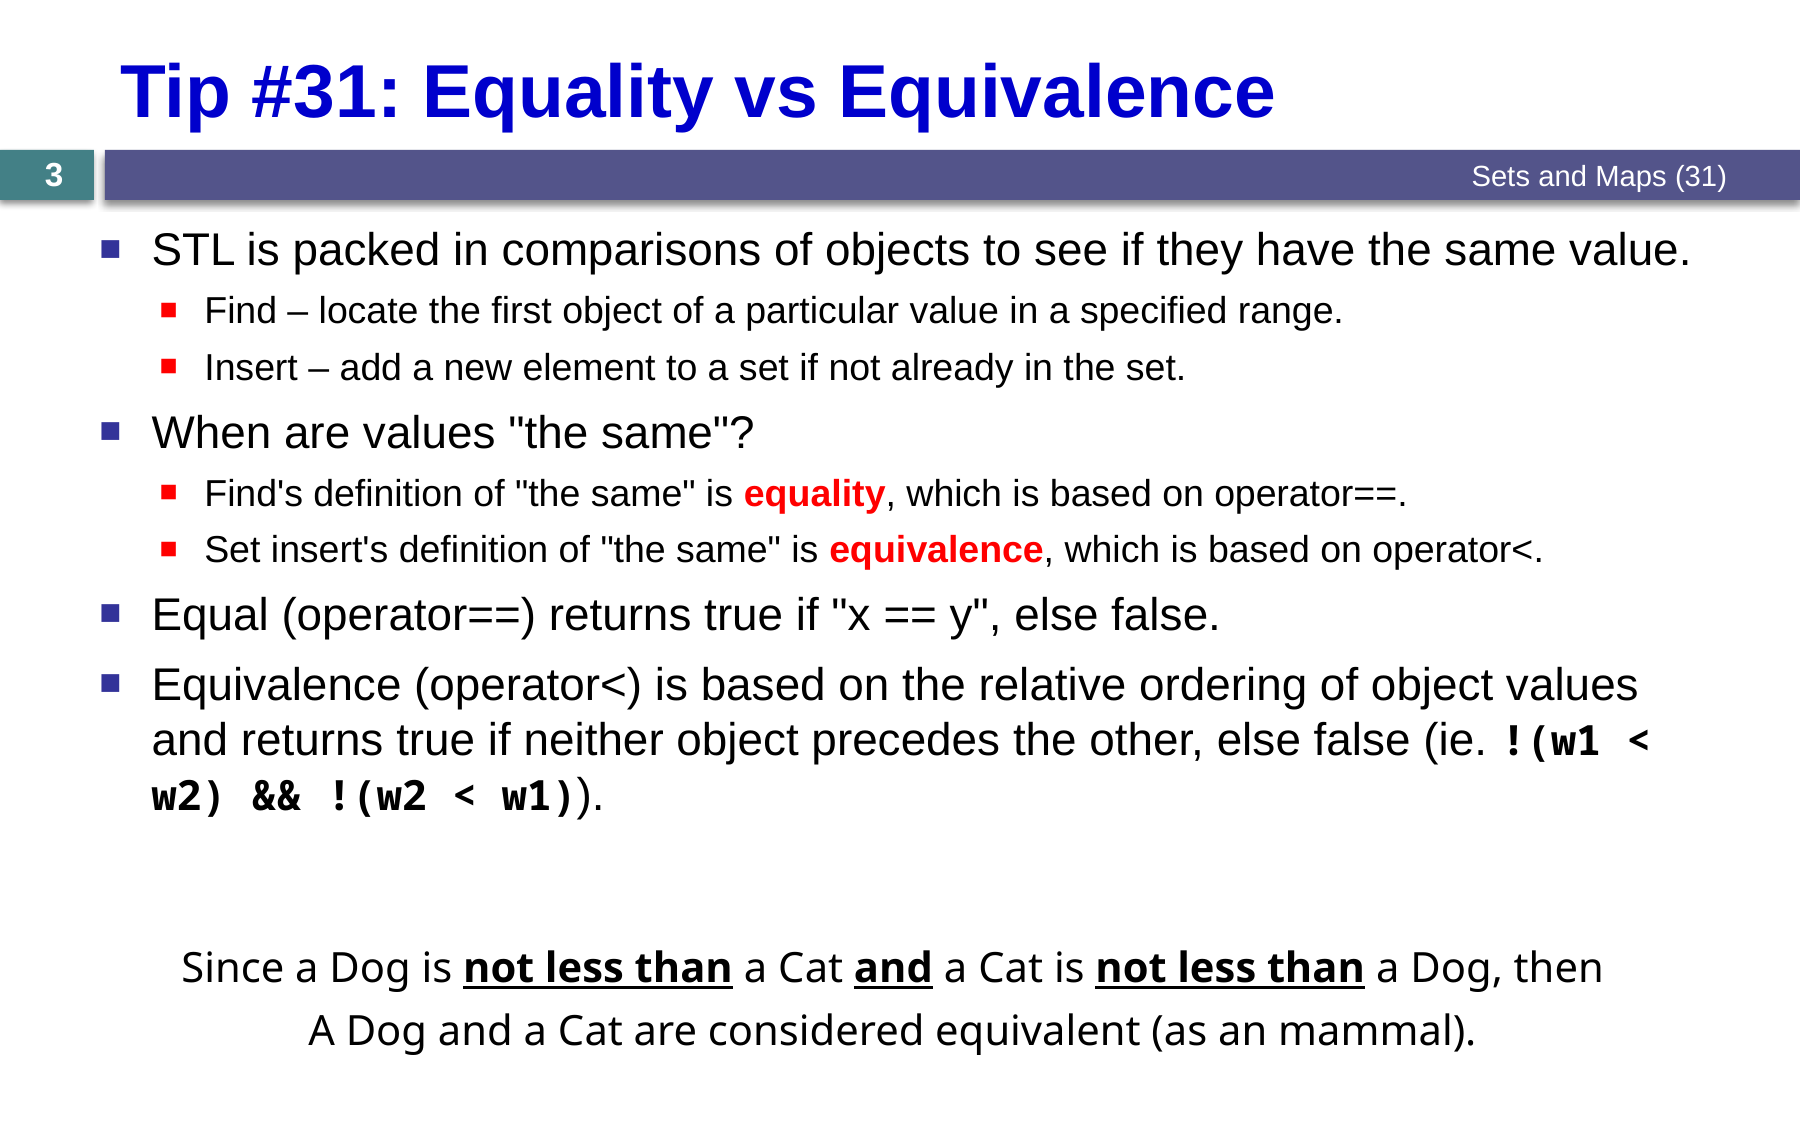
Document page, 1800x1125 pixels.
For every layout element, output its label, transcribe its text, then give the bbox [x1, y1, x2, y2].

title Tip #31: Equality vs Equivalence [105, 27, 1743, 149]
slide_number 3 [0, 150, 108, 196]
list STL is packed in comparisons of objects to see if they have the same value. Find – locate the first object of a particular value in a specified range. Insert – add a new element to a set if not already in the set. When are values "the same"? Find's definition of "the same" is equality, which is based on operator==. Set insert's definition of "the same" is equivalence, which is based on operator<. Equal (operator==) returns true if "x == y", else false. Equivalence (operator<) is based on the relative ordering of object values and returns true if neither object precedes the other, else false (ie. !(w1 < w2) && !(w2 < w1)). [84, 212, 1722, 1088]
text_box Since a Dog is not less than a Cat and a Cat is not less than a Dog, then A Dog and a Cat are considered equivalent (as an mammal). [137, 933, 1649, 1062]
footer Sets and Maps (31) [675, 149, 1743, 202]
